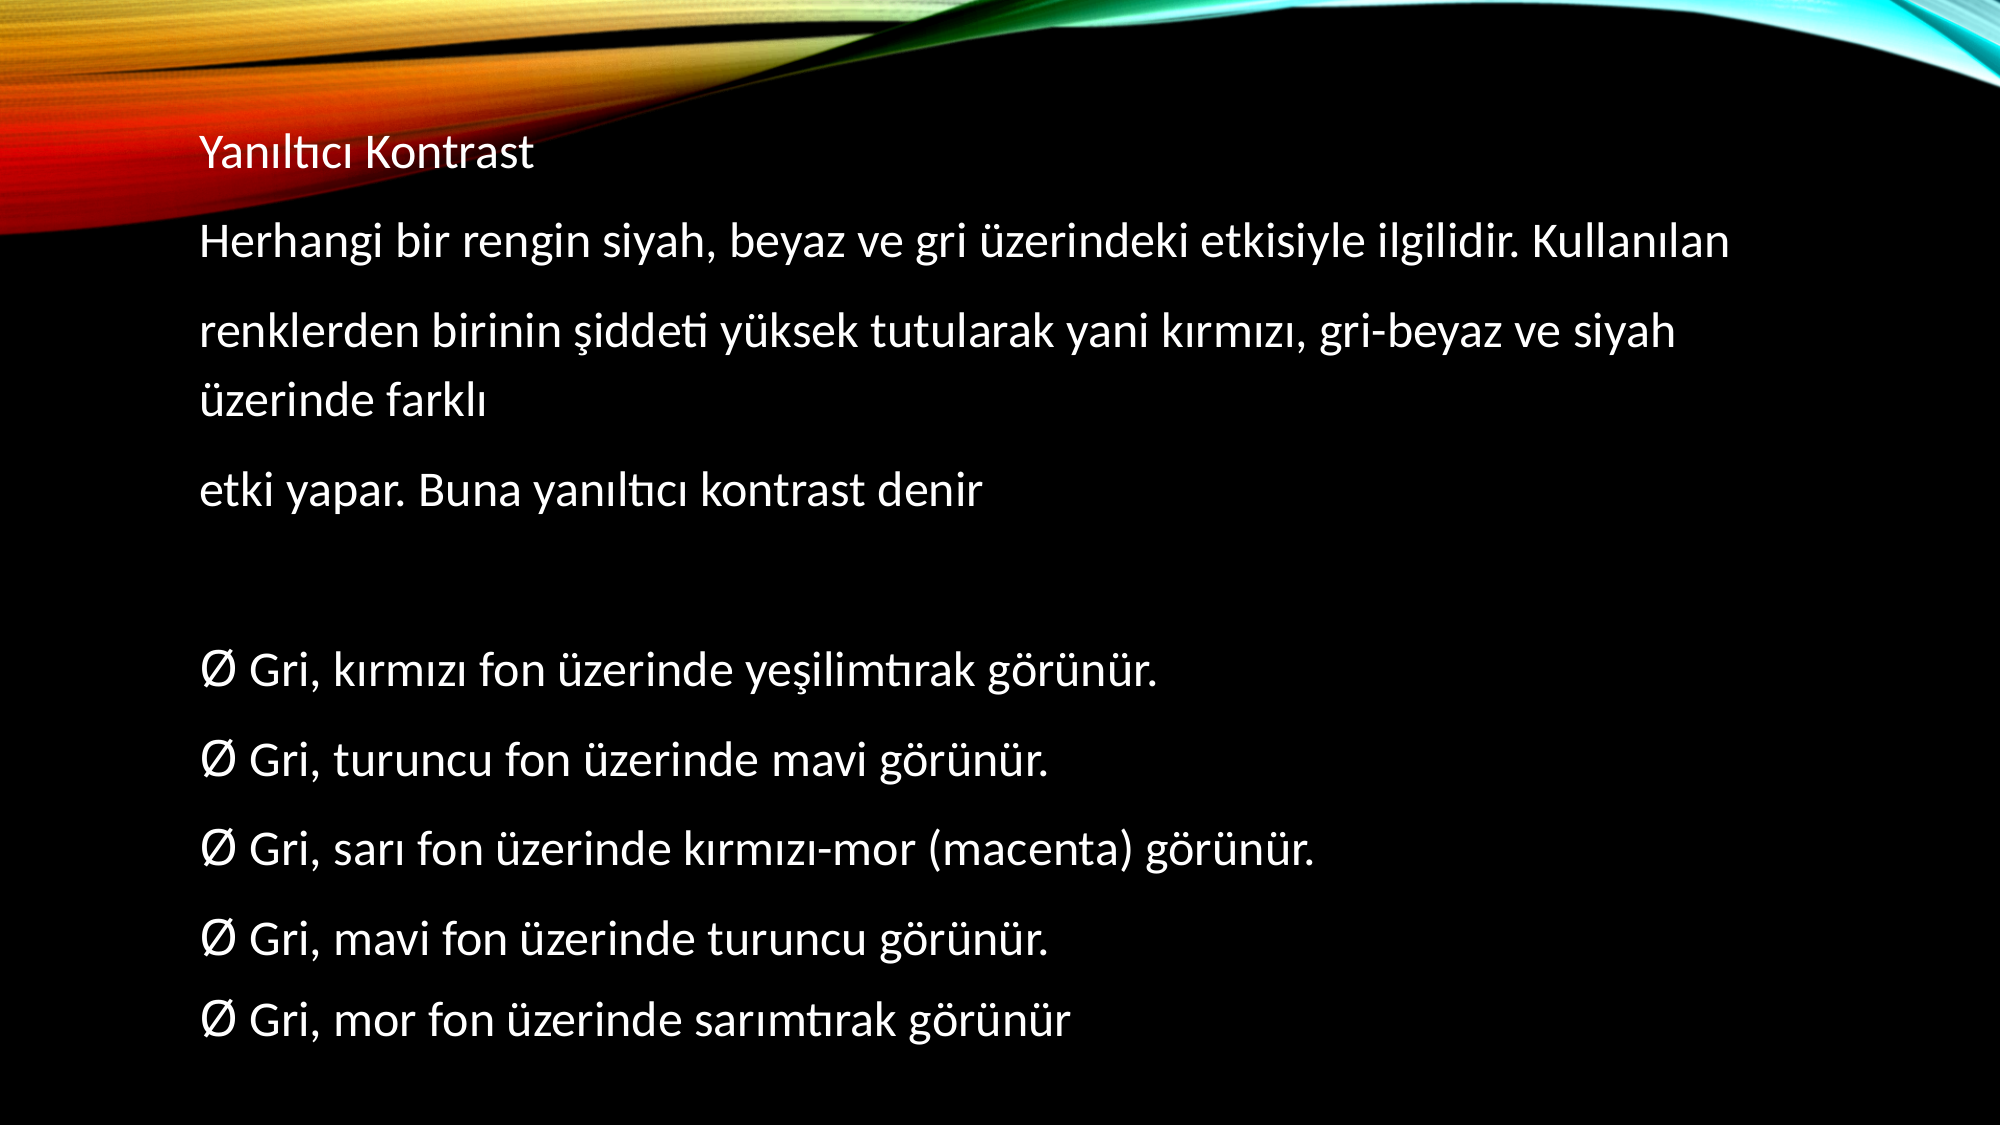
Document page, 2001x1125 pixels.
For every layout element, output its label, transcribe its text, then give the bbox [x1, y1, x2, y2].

picture [0, 0, 2000, 237]
text_box Yanıltıcı Kontrast Herhangi bir rengin siyah, beyaz ve gri üzerindeki etkisiyle ilgilidir. Kullanılan renklerden birinin şiddeti yüksek tutularak yani kırmızı, gri-beyaz ve siyah üzerinde farklı etki yapar. Buna yanıltıcı kontrast denir Ø Gri, kırmızı fon üzerinde yeşilimtırak görünür. Ø Gri, turuncu fon üzerinde mavi görünür. Ø Gri, sarı fon üzerinde kırmızı-mor (macenta) görünür. Ø Gri, mavi fon üzerinde turuncu görünür. Ø Gri, mor fon üzerinde sarımtırak görünür [184, 101, 1787, 1054]
